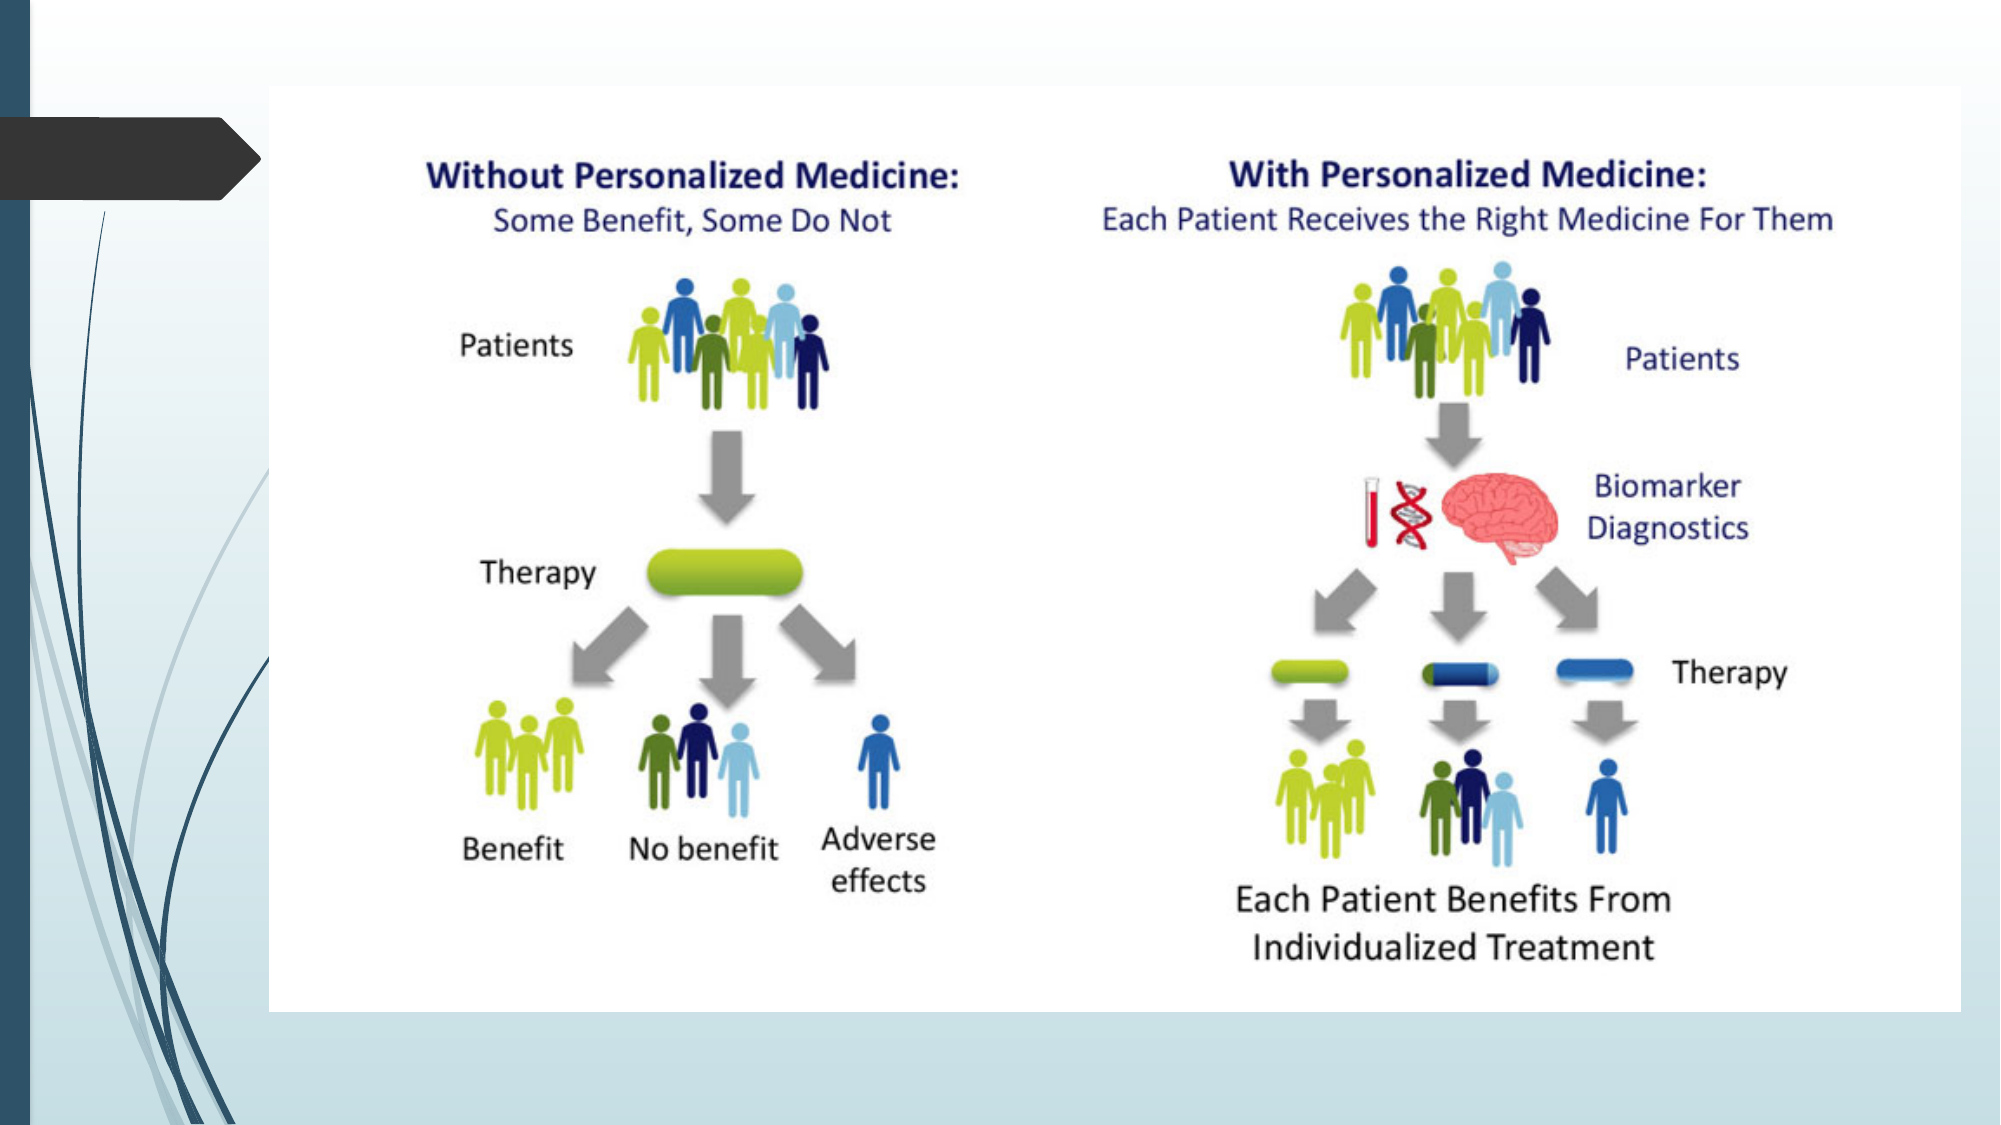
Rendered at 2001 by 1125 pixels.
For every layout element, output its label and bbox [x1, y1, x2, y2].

list [269, 86, 1962, 1012]
